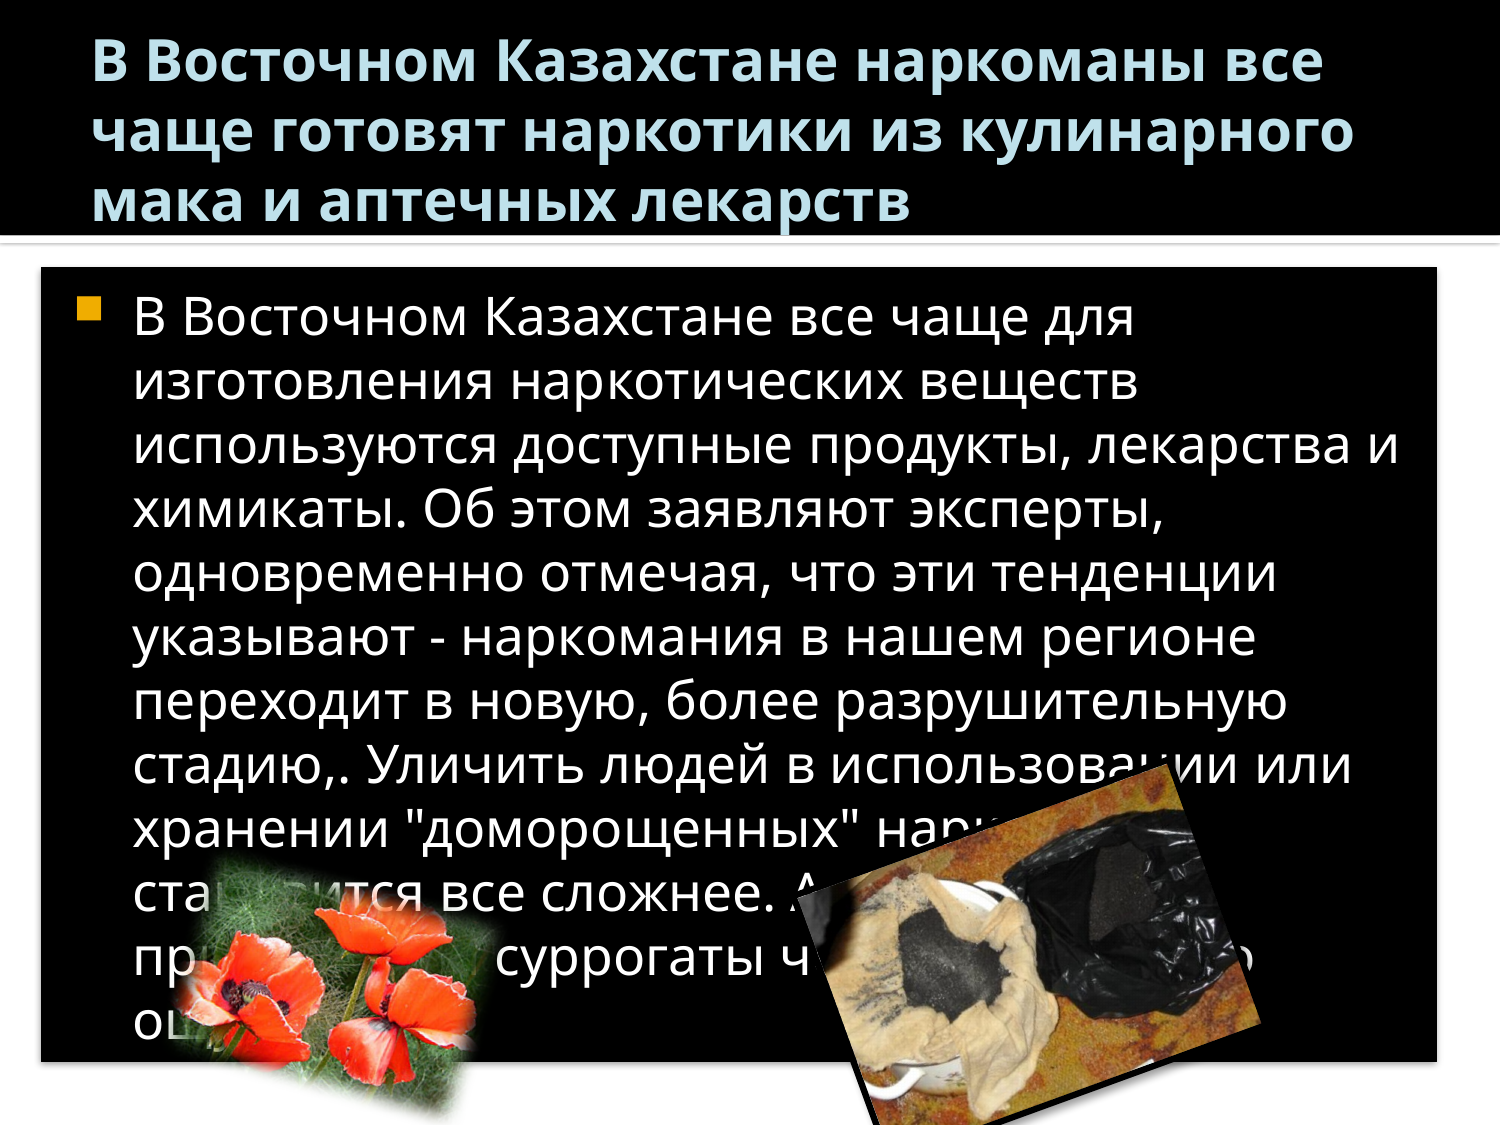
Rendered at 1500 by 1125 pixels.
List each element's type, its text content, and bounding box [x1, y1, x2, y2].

title В Восточном Казахстане наркоманы все чаще готовят наркотики из кулинарного мака и аптечных лекарств [75, 25, 1425, 231]
picture [171, 869, 497, 1103]
picture [798, 764, 1261, 1125]
list В Восточном Казахстане все чаще для изготовления наркотических веществ используются доступные продукты, лекарства и химикаты. Об этом заявляют эксперты, одновременно отмечая, что эти тенденции указывают - наркомания в нашем регионе переходит в новую, более разрушительную стадию,. Уличить людей в использовании или хранении "доморощенных" наркотиков становится все сложнее. А вред, который приносят эти суррогаты человеку, гораздо ощутимее. [41, 267, 1437, 1062]
